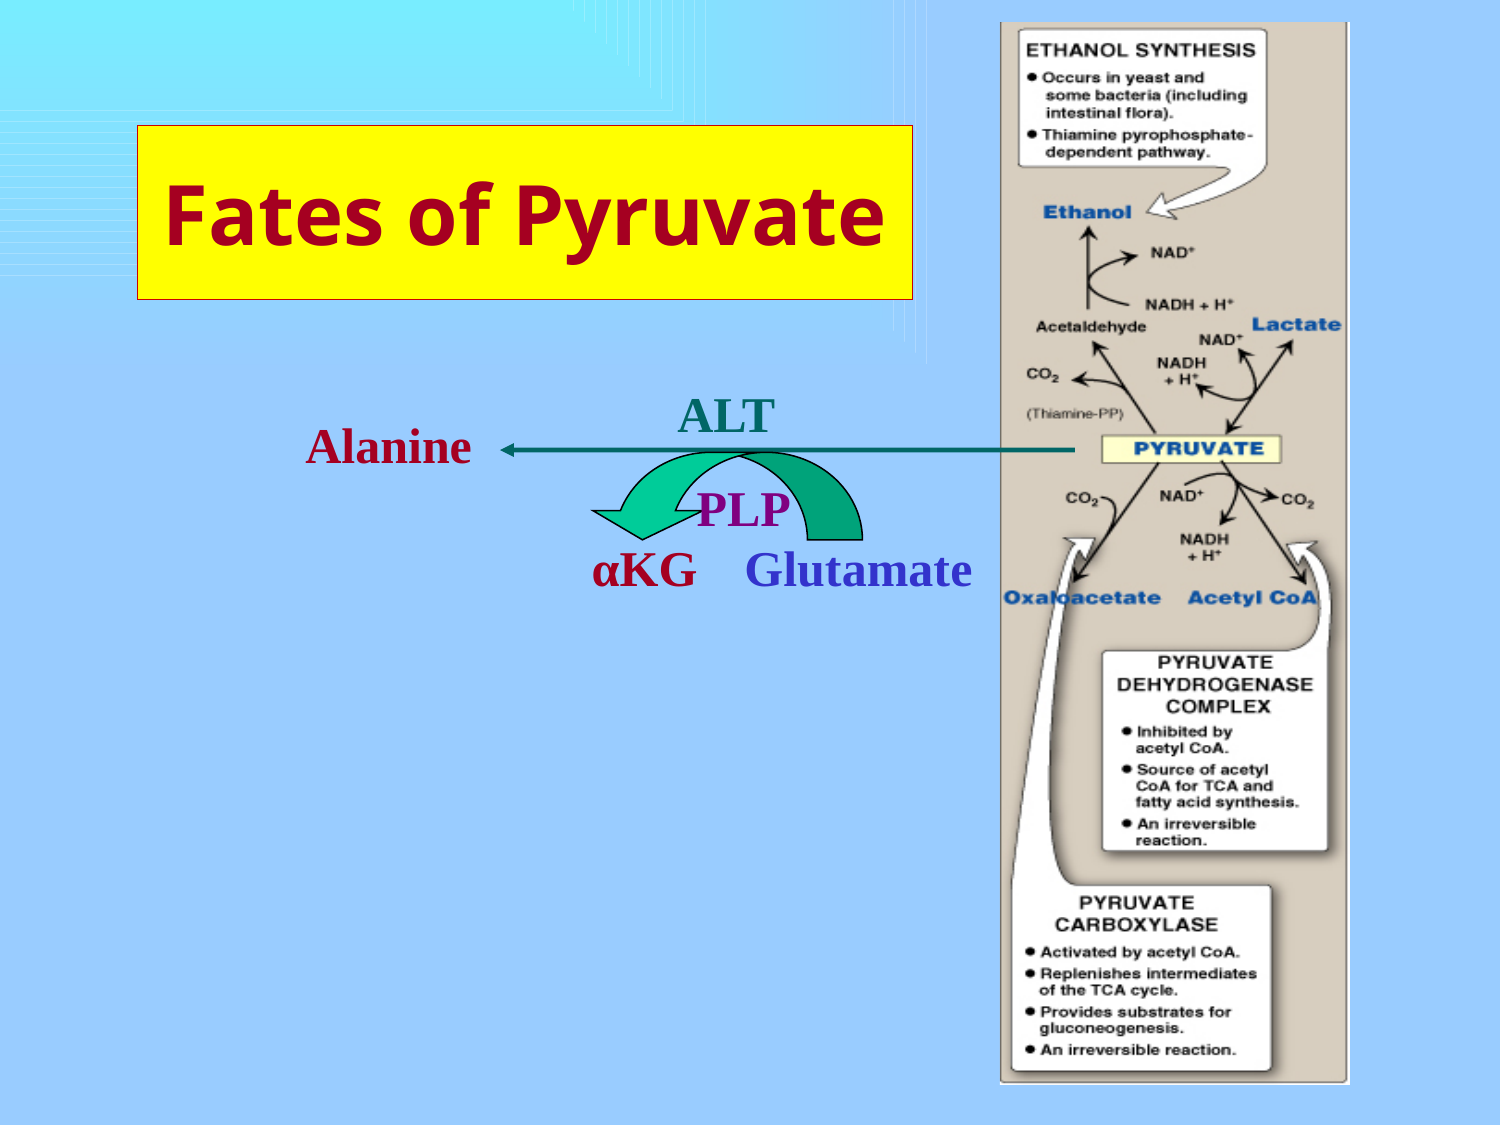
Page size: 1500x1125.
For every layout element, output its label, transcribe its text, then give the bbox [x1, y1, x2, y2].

picture [999, 22, 1351, 1086]
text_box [290, 374, 1076, 604]
title Fates of Pyruvate [137, 125, 913, 300]
